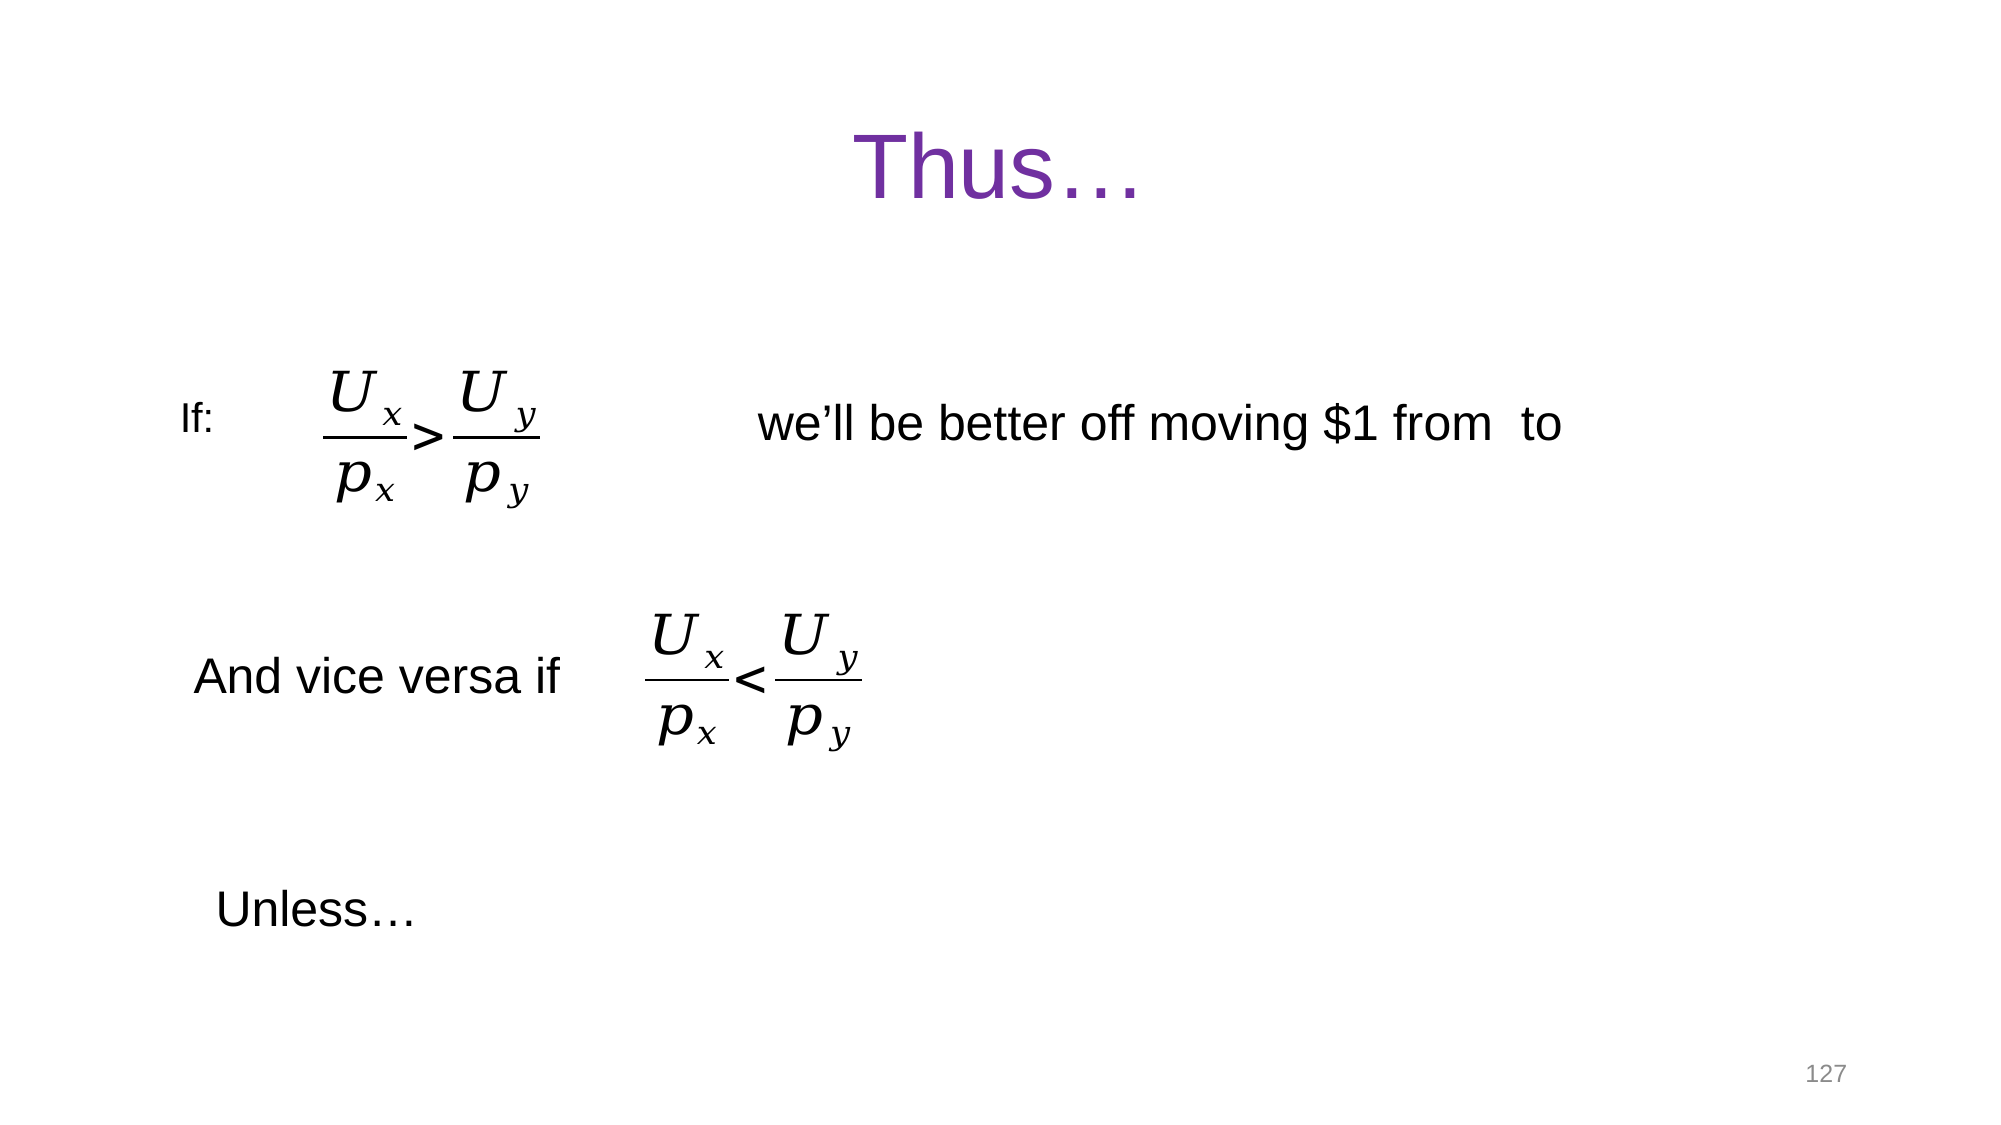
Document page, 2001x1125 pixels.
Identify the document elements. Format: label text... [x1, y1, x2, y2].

slide_number 127 [1412, 1042, 1863, 1103]
text_box If: [165, 383, 230, 449]
text_box And vice versa if [178, 636, 590, 712]
title Thus… [137, 59, 1863, 278]
text_box Unless… [200, 869, 434, 945]
